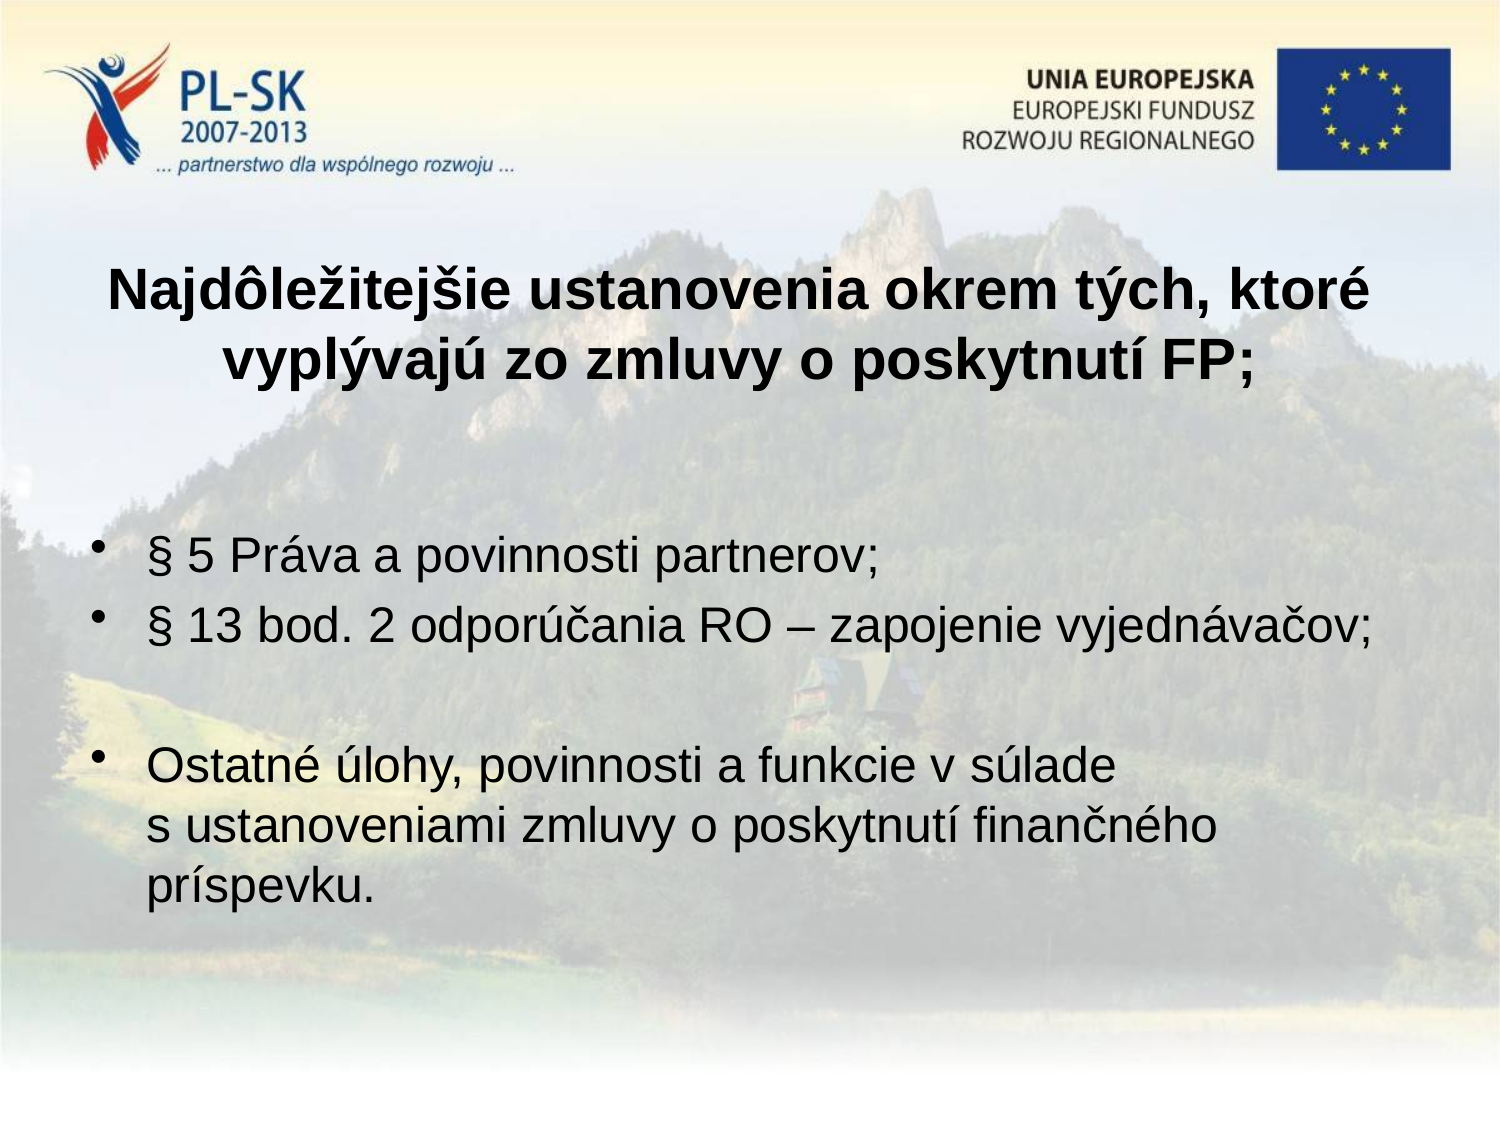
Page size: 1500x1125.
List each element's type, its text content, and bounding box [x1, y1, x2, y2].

title Najdôležitejšie ustanovenia okrem tých, ktoré vyplývajú zo zmluvy o poskytnutí FP; [64, 231, 1416, 410]
list § 5 Práva a povinnosti partnerov; § 13 bod. 2 odporúčania RO – zapojenie vyjednávačov; Ostatné úlohy, povinnosti a funkcie v súlade s ustanoveniami zmluvy o poskytnutí finančného príspevku. [74, 515, 1426, 1006]
picture [0, 0, 1500, 1125]
